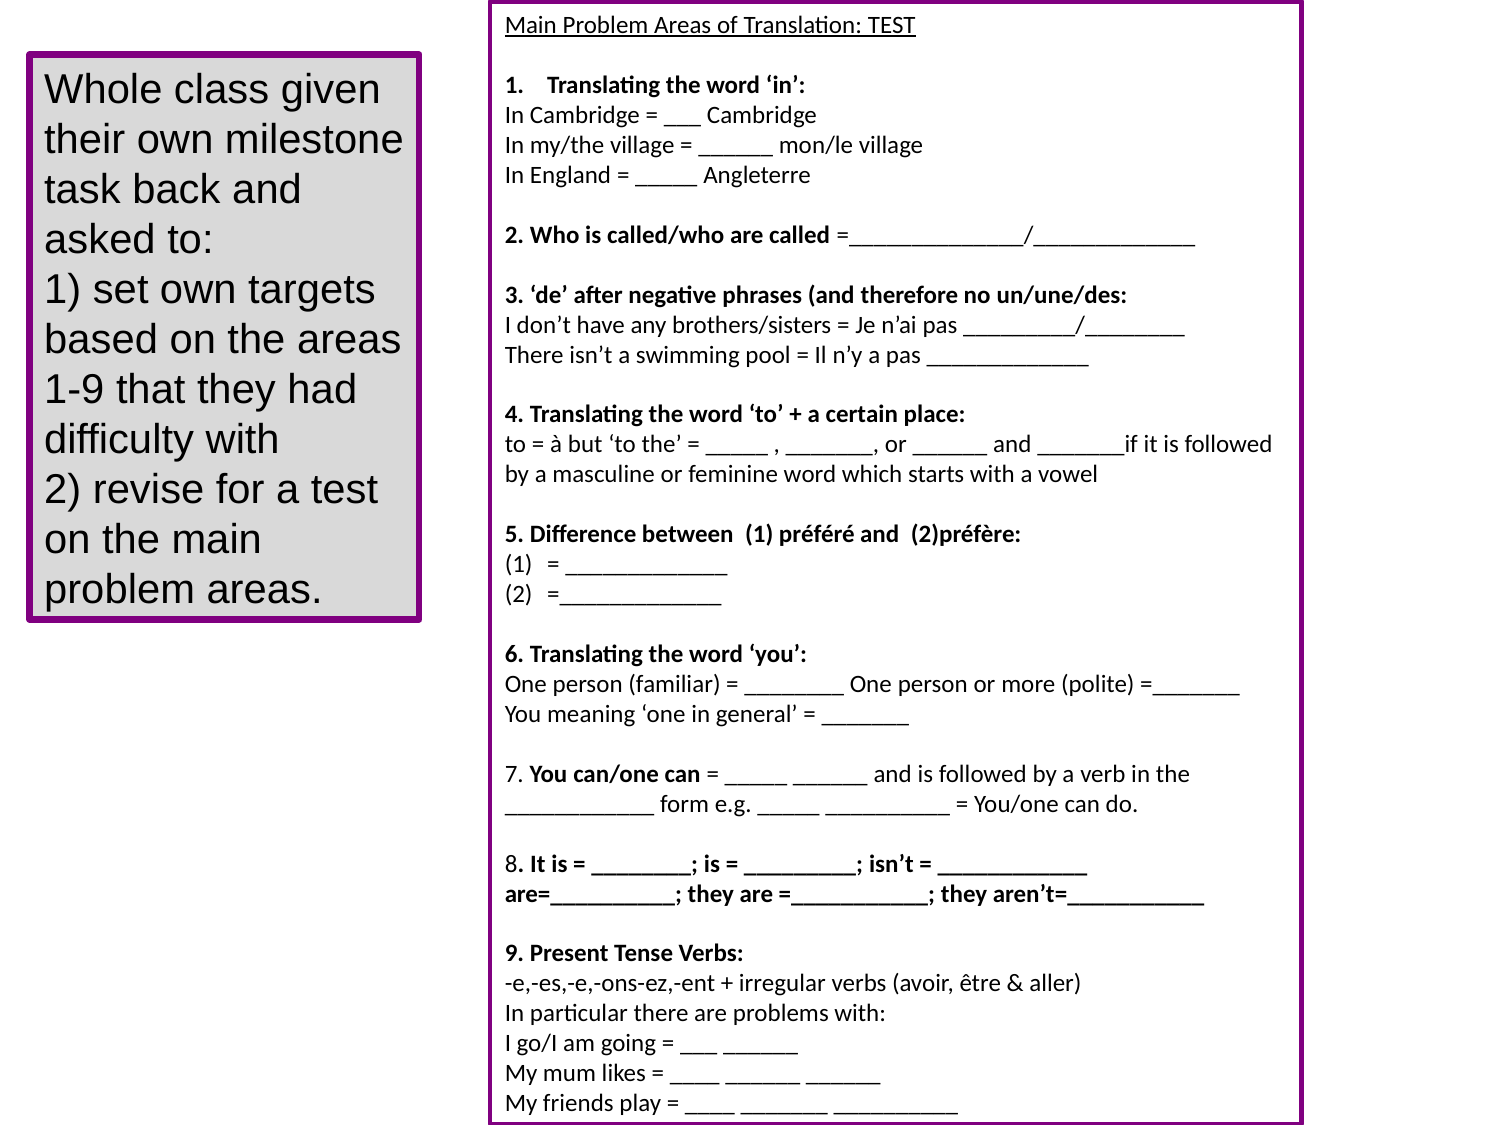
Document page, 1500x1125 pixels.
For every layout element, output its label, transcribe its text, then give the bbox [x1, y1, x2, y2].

text_box Whole class given their own milestone task back and asked to: 1) set own targets based on the areas 1-9 that they had difficulty with 2) revise for a test on the main problem areas. [29, 54, 420, 620]
text_box Main Problem Areas of Translation: TEST Translating the word ‘in’: In Cambridge = ___ Cambridge In my/the village = ______ mon/le village In England = _____ Angleterre 2. Who is called/who are called =______________/_____________ 3. ‘de’ after negative phrases (and therefore no un/une/des: I don’t have any brothers/sisters = Je n’ai pas _________/________ There isn’t a swimming pool = Il n’y a pas _____________ 4. Translating the word ‘to’ + a certain place: to = à but ‘to the’ = _____ , _______, or ______ and _______if it is followed by a masculine or feminine word which starts with a vowel 5. Difference between (1) préféré and (2)préfère: = _____________ =_____________ 6. Translating the word ‘you’: One person (familiar) = ________ One person or more (polite) =_______ You meaning ‘one in general’ = _______ 7. You can/one can = _____ ______ and is followed by a verb in the ____________ form e.g. _____ __________ = You/one can do. 8. It is = ________; is = _________; isn’t = ____________ are=__________; they are =___________; they aren’t=___________ 9. Present Tense Verbs: -e,-es,-e,-ons-ez,-ent + irregular verbs (avoir, être & aller) In particular there are problems with: I go/I am going = ___ ______ My mum likes = ____ ______ ______ My friends play = ____ _______ __________ [490, 1, 1302, 1124]
